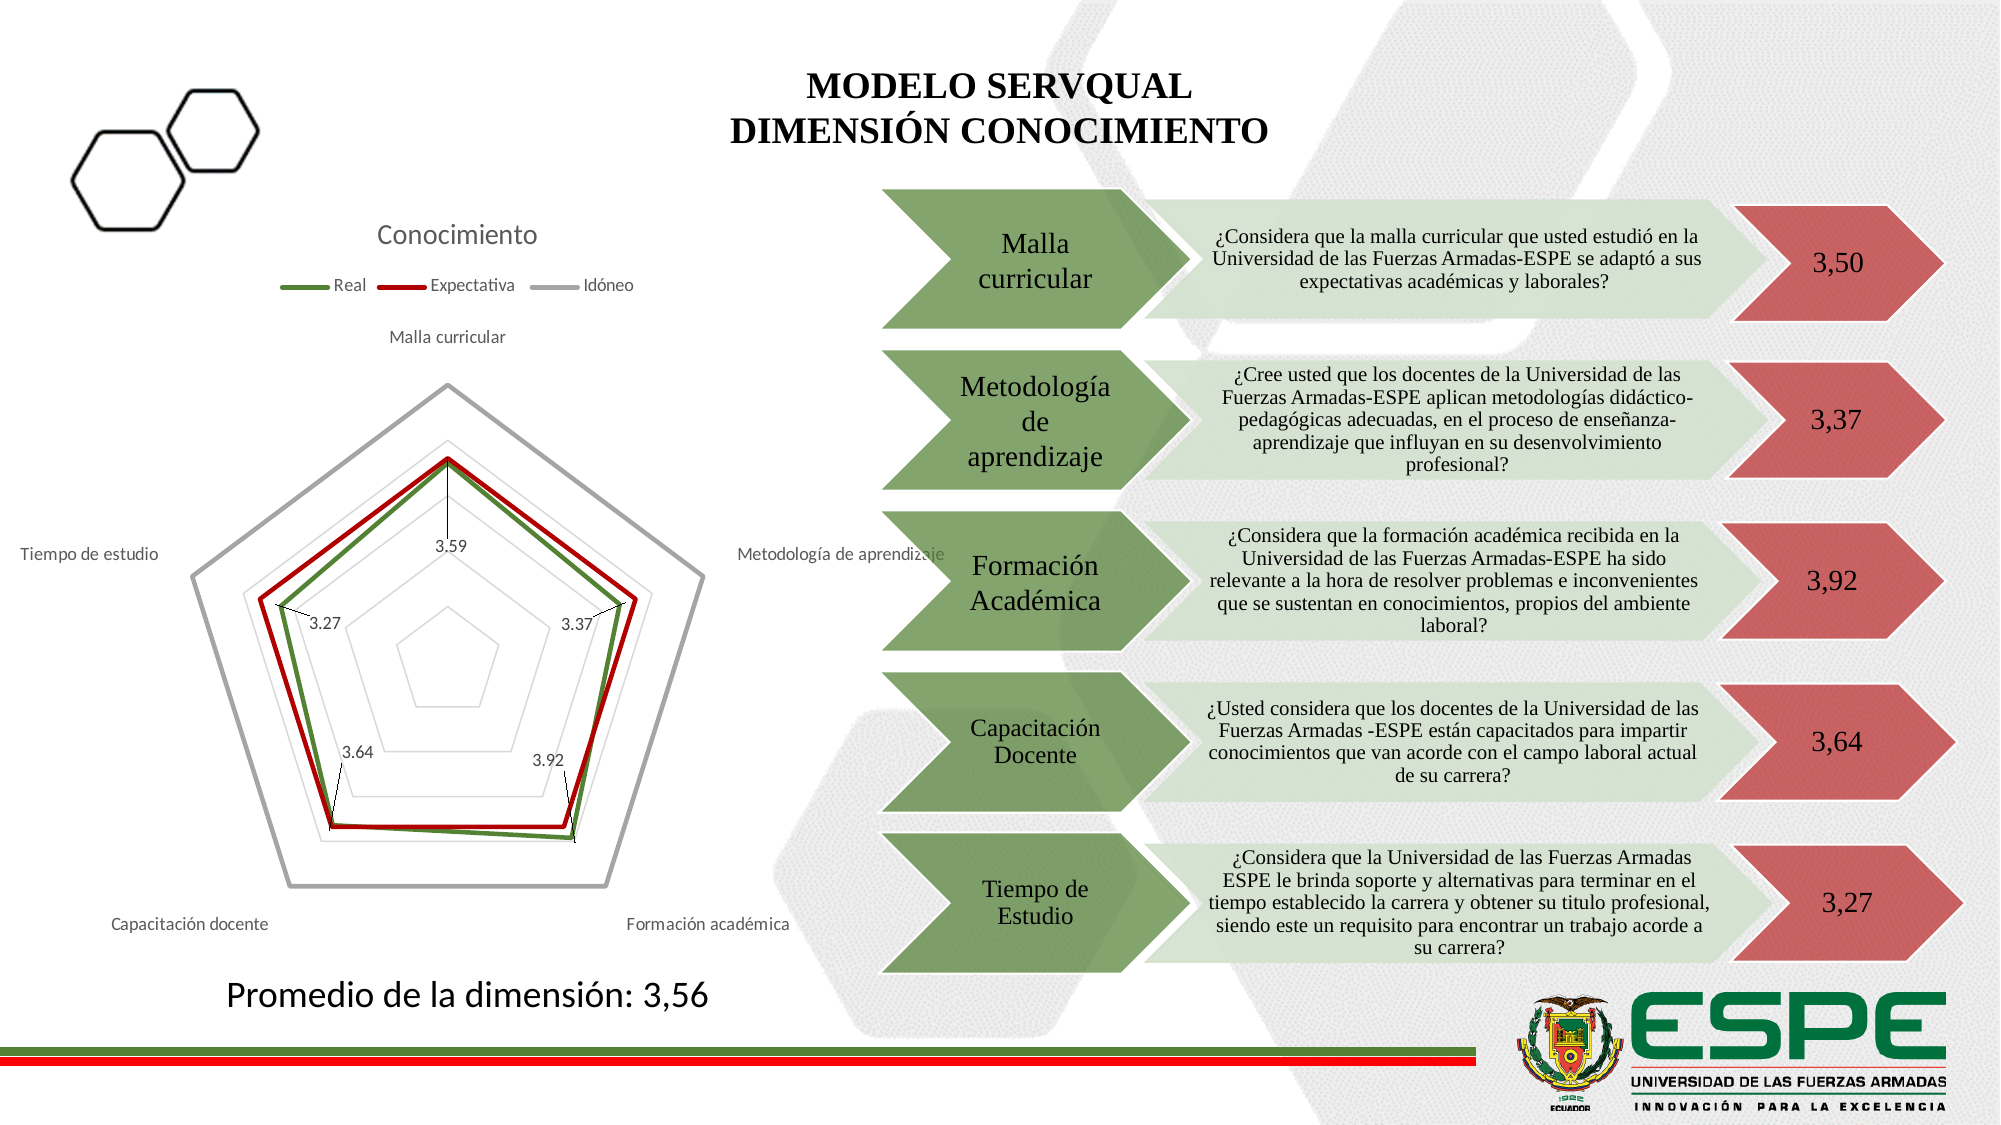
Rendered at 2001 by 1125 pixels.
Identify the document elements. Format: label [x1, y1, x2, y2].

text_box [804, 188, 2000, 974]
chart [0, 188, 945, 1074]
picture [0, 974, 2000, 1125]
picture [0, 0, 2000, 188]
